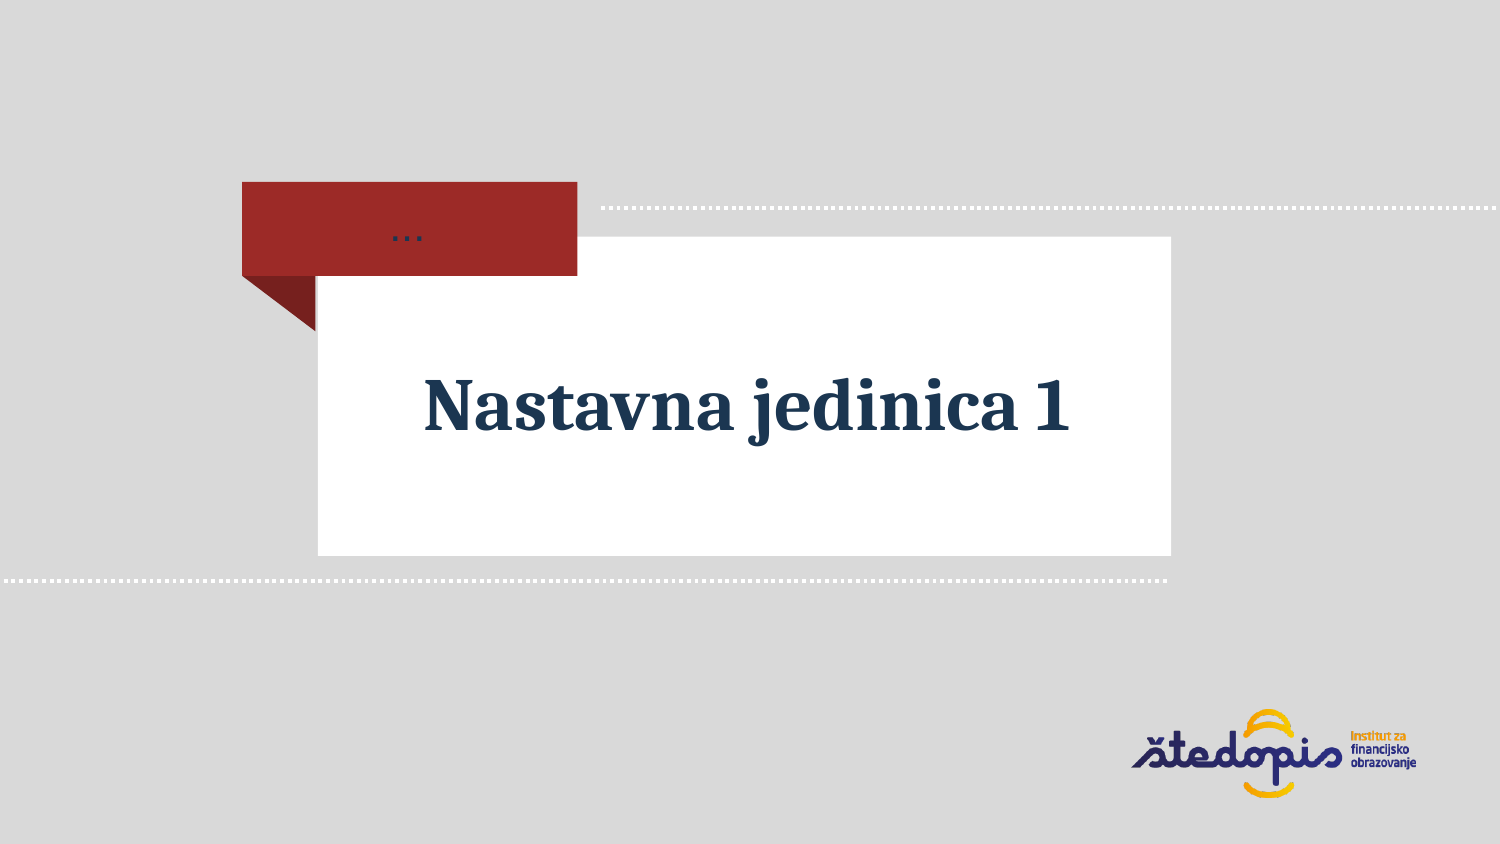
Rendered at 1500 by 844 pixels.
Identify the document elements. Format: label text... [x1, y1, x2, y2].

picture [1131, 709, 1416, 798]
list ... [249, 194, 566, 259]
list Nastavna jedinica 1 [360, 285, 1134, 528]
